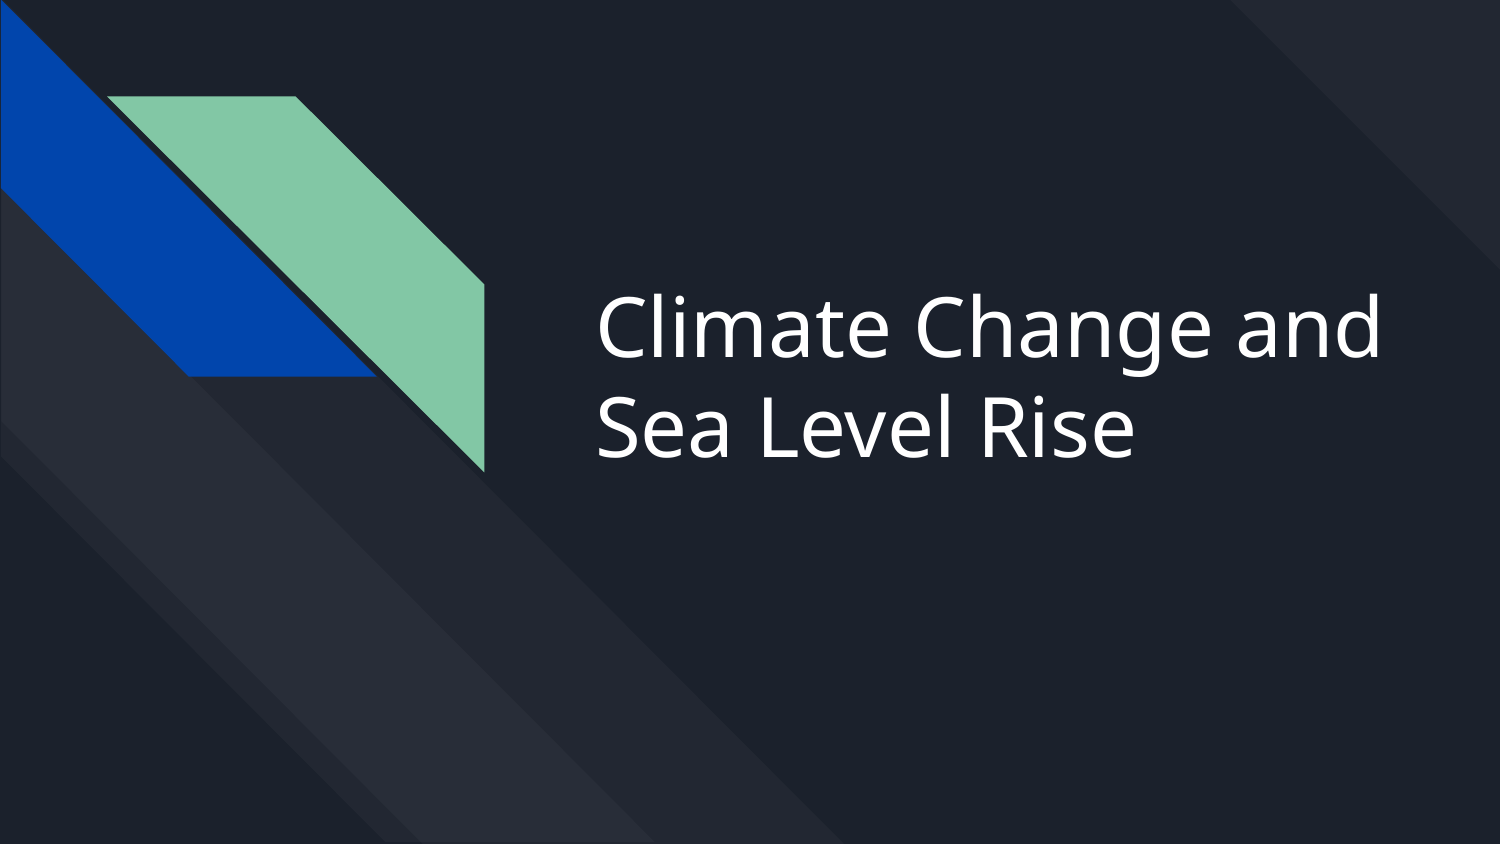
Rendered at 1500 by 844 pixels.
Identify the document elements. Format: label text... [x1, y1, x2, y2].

title Climate Change and Sea Level Rise [580, 258, 1404, 518]
